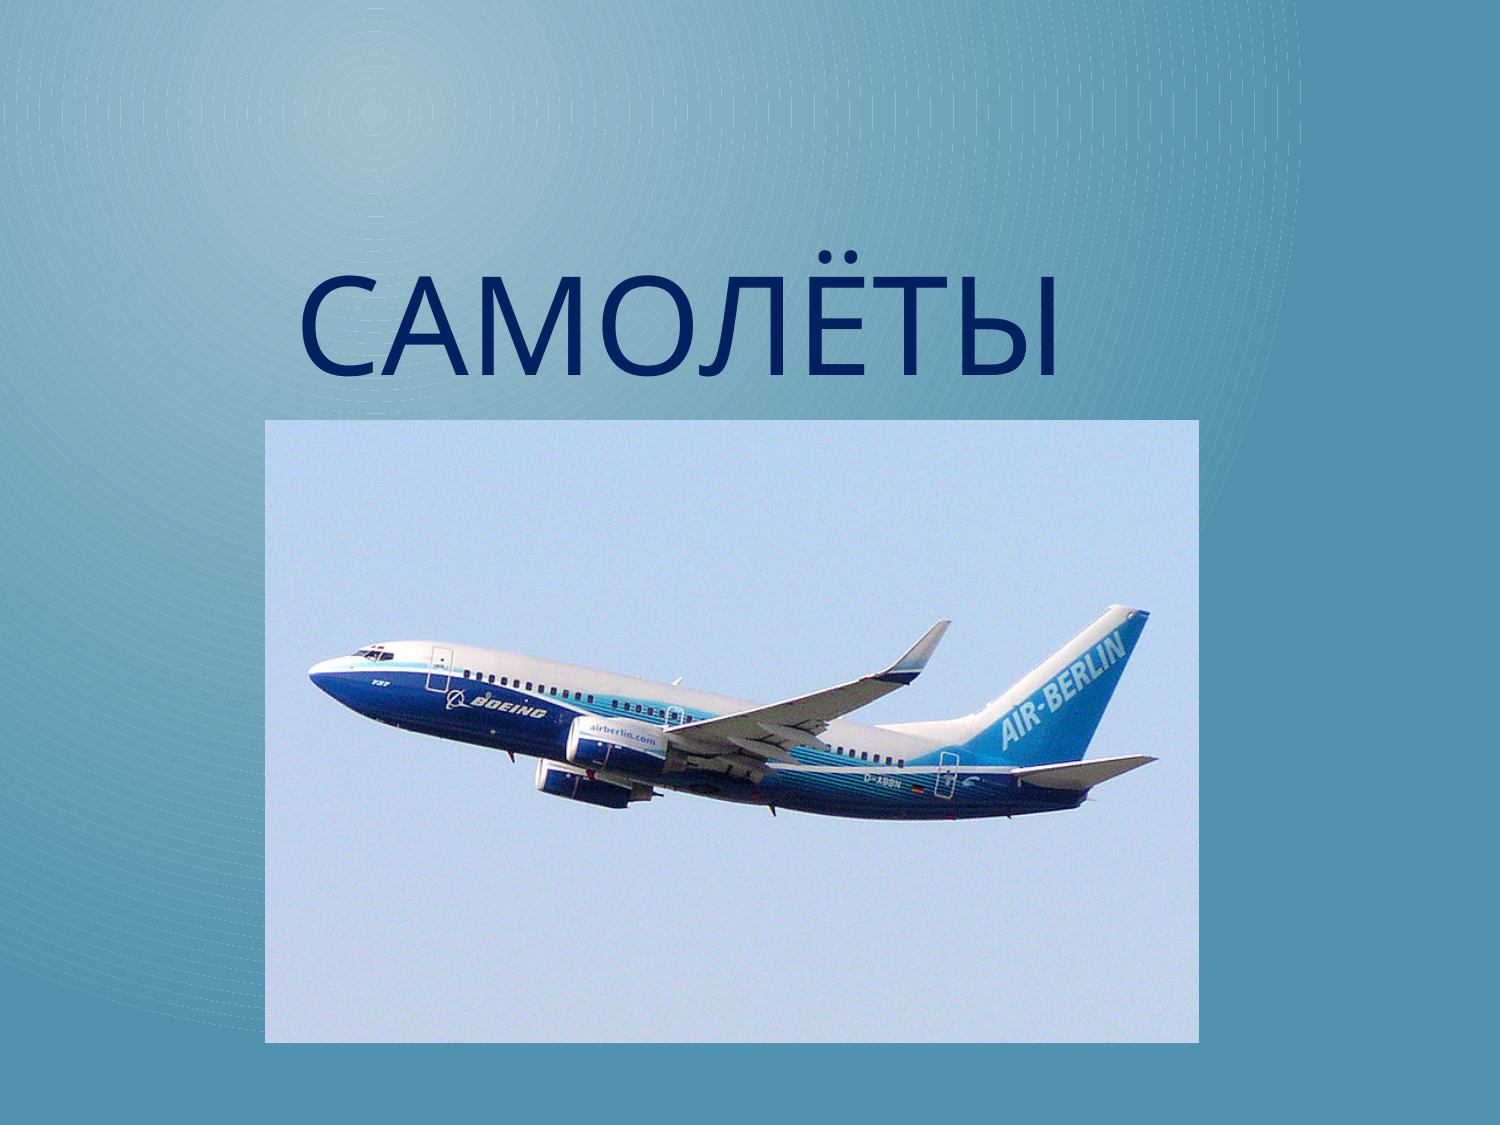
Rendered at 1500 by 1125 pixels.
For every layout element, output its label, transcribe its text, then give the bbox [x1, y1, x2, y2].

picture [265, 420, 1200, 1043]
title Самолёты [174, 230, 1188, 600]
